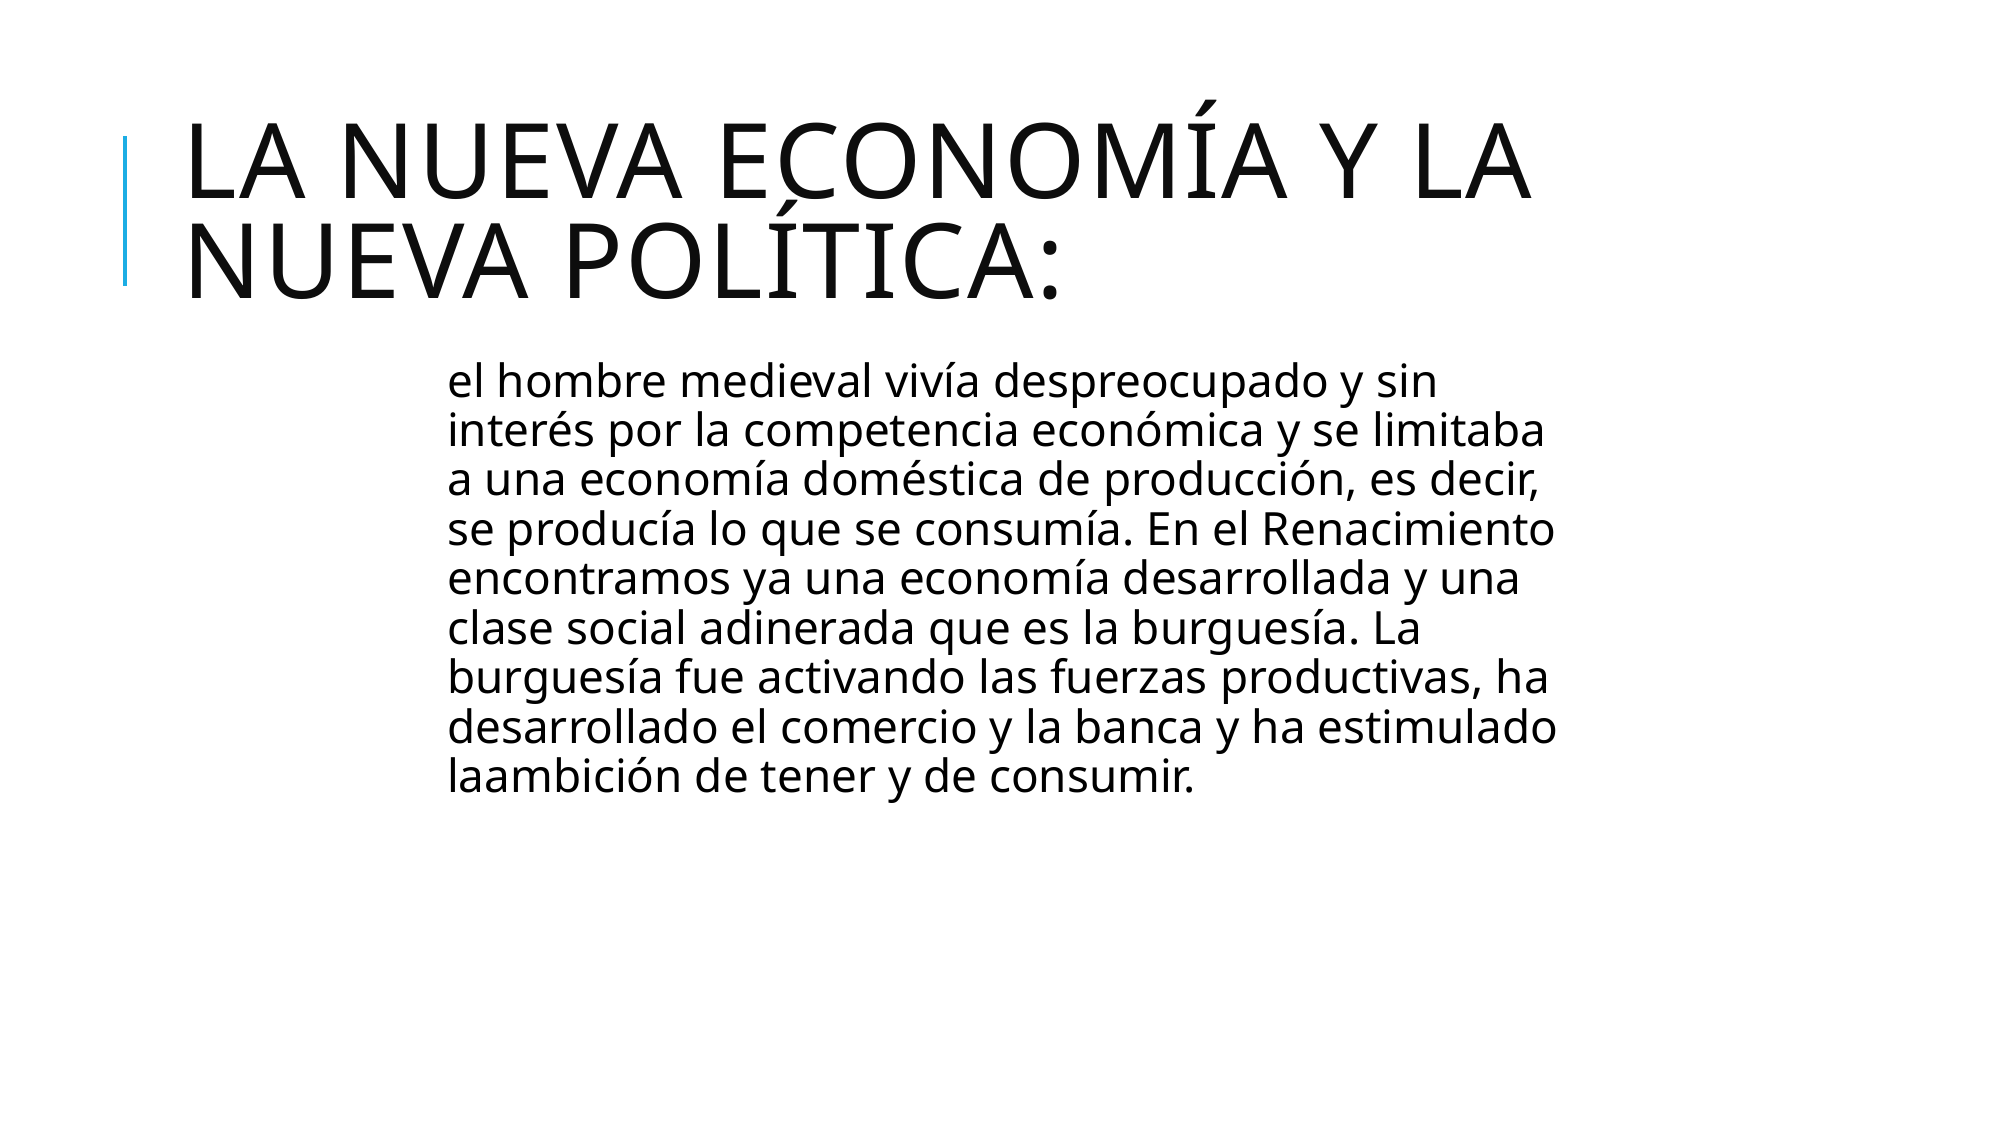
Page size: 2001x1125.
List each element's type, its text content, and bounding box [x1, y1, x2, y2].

list el hombre medieval vivía despreocupado y sin interés por la competencia económica y se limitaba a una economía doméstica de producción, es decir, se producía lo que se consumía. En el Renacimiento encontramos ya una economía desarrollada y una clase social adinerada que es la burguesía. La burguesía fue activando las fuerzas productivas, ha desarrollado el comercio y la banca y ha estimulado laambición de tener y de consumir. [424, 350, 1568, 970]
title LA NUEVA ECONOMÍA Y LA NUEVA POLÍTICA: [168, 96, 1763, 342]
